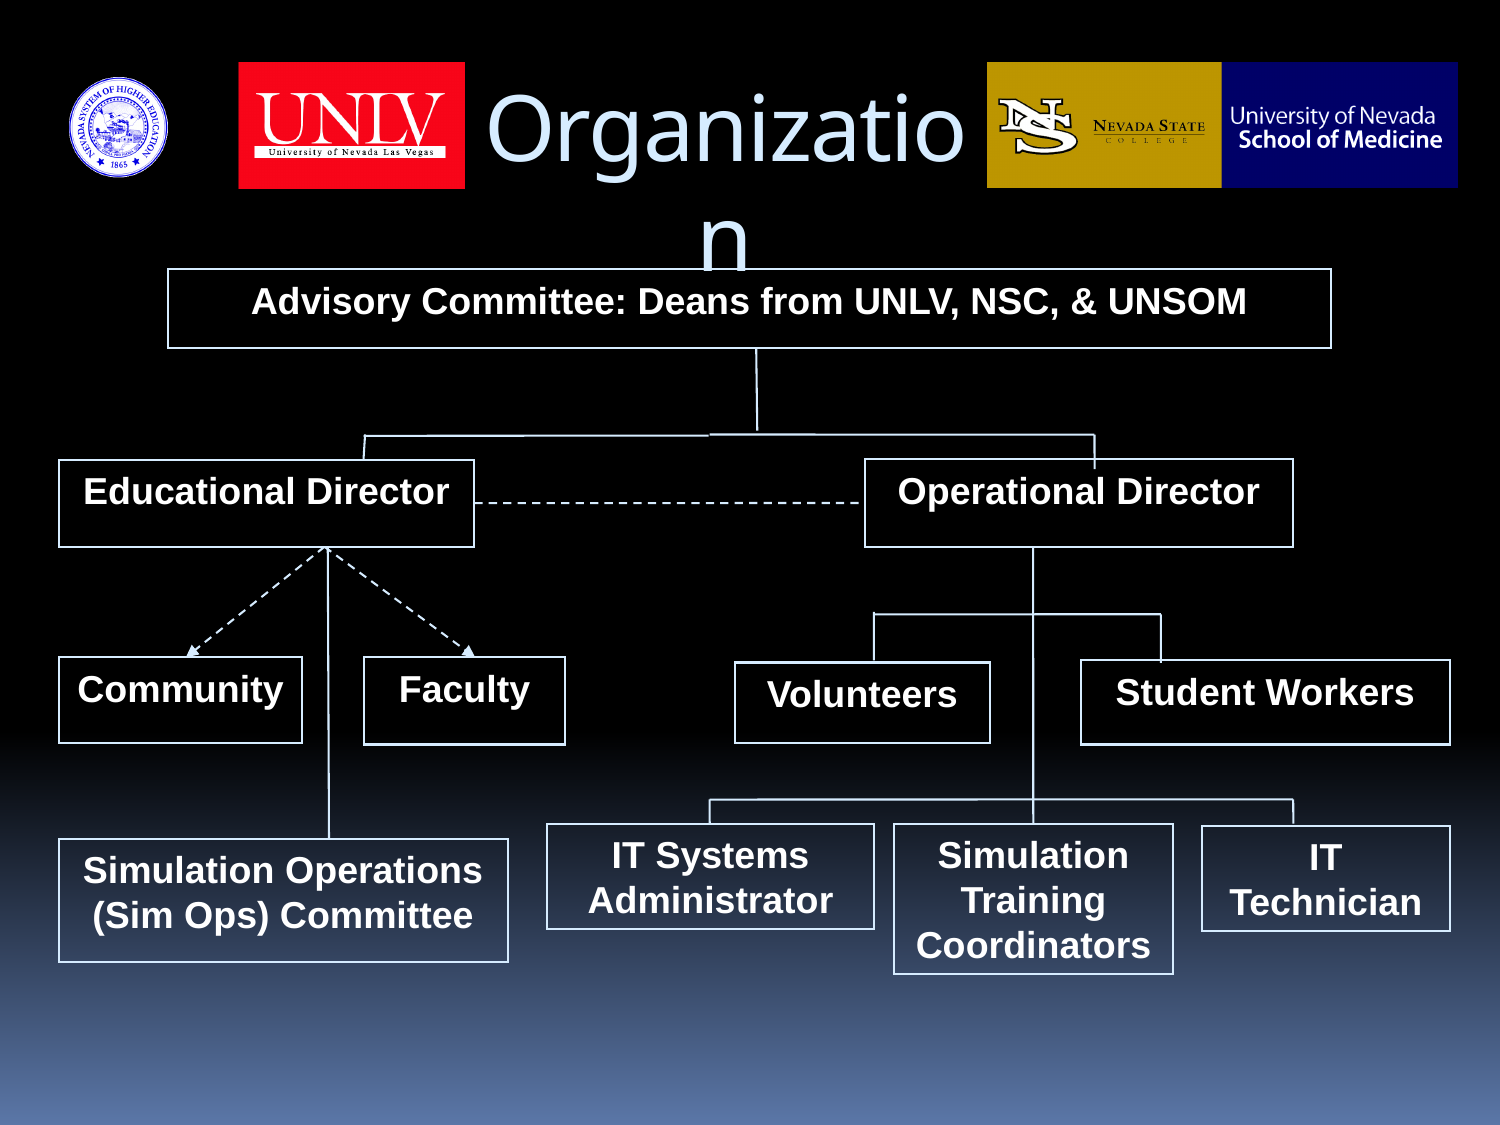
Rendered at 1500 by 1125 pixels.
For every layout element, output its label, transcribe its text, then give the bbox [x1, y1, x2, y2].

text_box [58, 268, 1451, 988]
title Organization [462, 62, 988, 150]
picture [987, 62, 1458, 188]
picture [0, 62, 465, 189]
